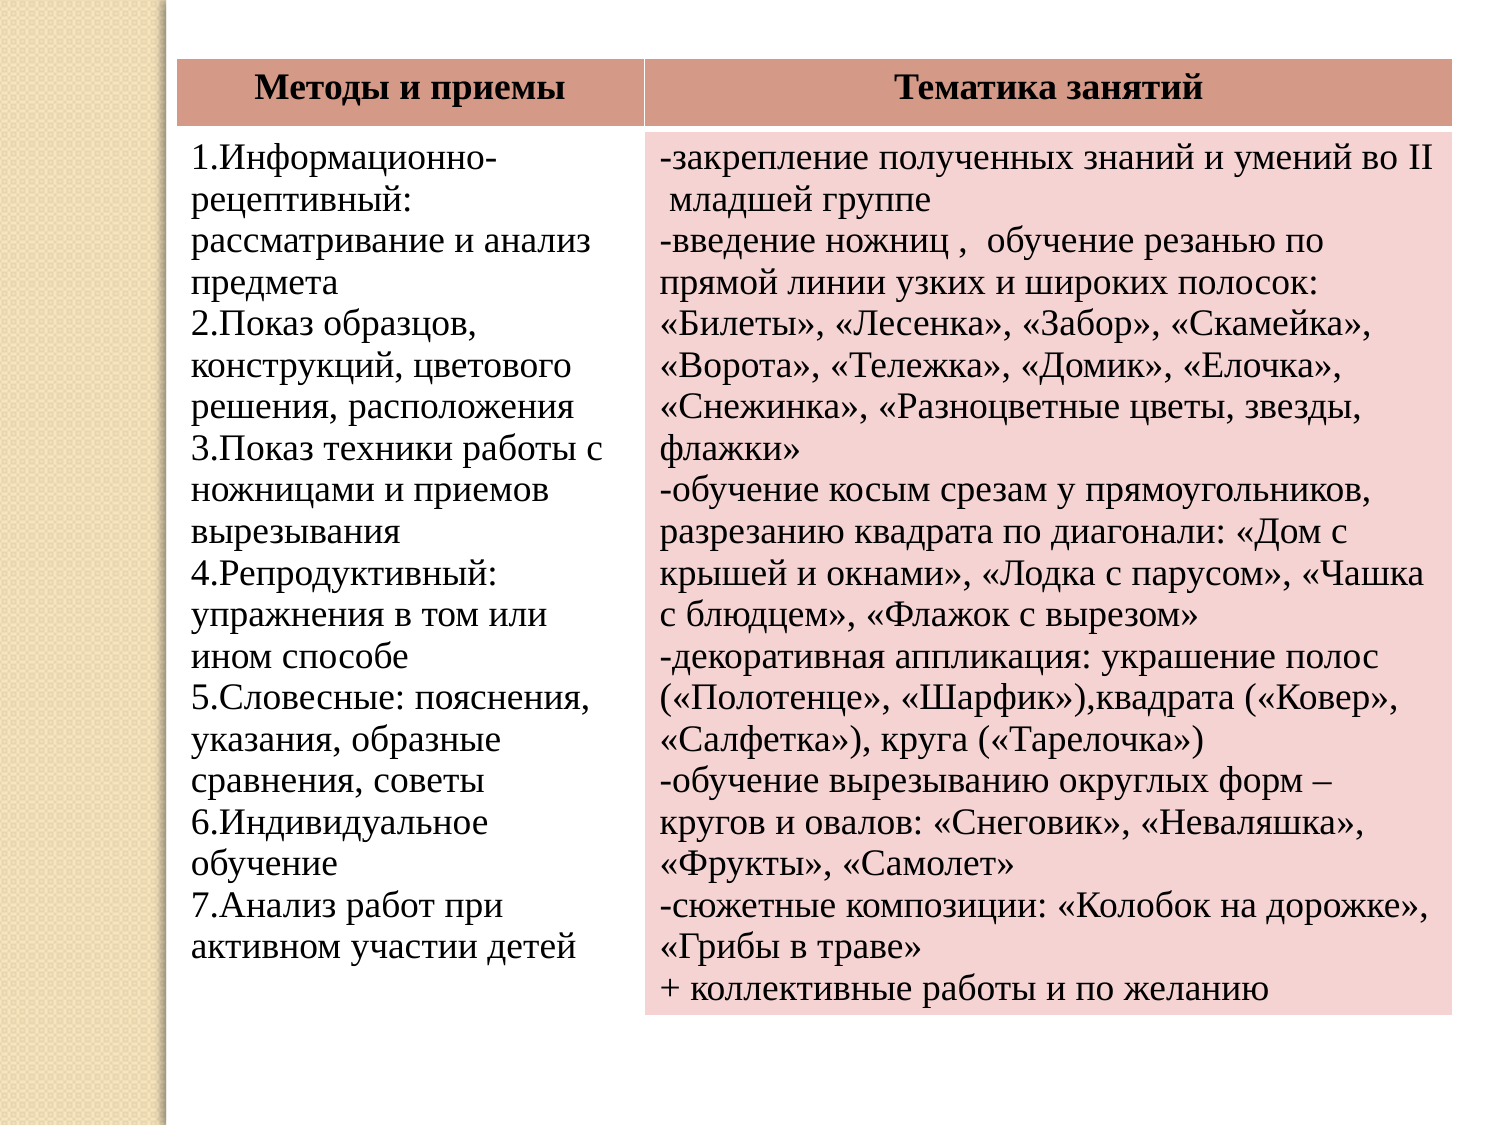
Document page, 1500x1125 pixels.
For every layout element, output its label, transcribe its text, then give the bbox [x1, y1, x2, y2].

table_header Методы и приемы [177, 59, 644, 126]
table_cell -закрепление полученных знаний и умений во II младшей группе -введение ножниц , обучение резанью по прямой линии узких и широких полосок: «Билеты», «Лесенка», «Забор», «Скамейка», «Ворота», «Тележка», «Домик», «Елочка», «Снежинка», «Разноцветные цветы, звезды, флажки» -обучение косым срезам у прямоугольников, разрезанию квадрата по диагонали: «Дом с крышей и окнами», «Лодка с парусом», «Чашка с блюдцем», «Флажок с вырезом» -декоративная аппликация: украшение полос («Полотенце», «Шарфик»),квадрата («Ковер», «Салфетка»), круга («Тарелочка») -обучение вырезыванию округлых форм – кругов и овалов: «Снеговик», «Неваляшка», «Фрукты», «Самолет» -сюжетные композиции: «Колобок на дорожке», «Грибы в траве» + коллективные работы и по желанию [645, 132, 1452, 1015]
table_cell 1.Информационно-рецептивный: рассматривание и анализ предмета 2.Показ образцов, конструкций, цветового решения, расположения 3.Показ техники работы с ножницами и приемов вырезывания 4.Репродуктивный: упражнения в том или ином способе 5.Словесные: пояснения, указания, образные сравнения, советы 6.Индивидуальное обучение 7.Анализ работ при активном участии детей [177, 132, 644, 1015]
table_header Тематика занятий [645, 59, 1452, 126]
